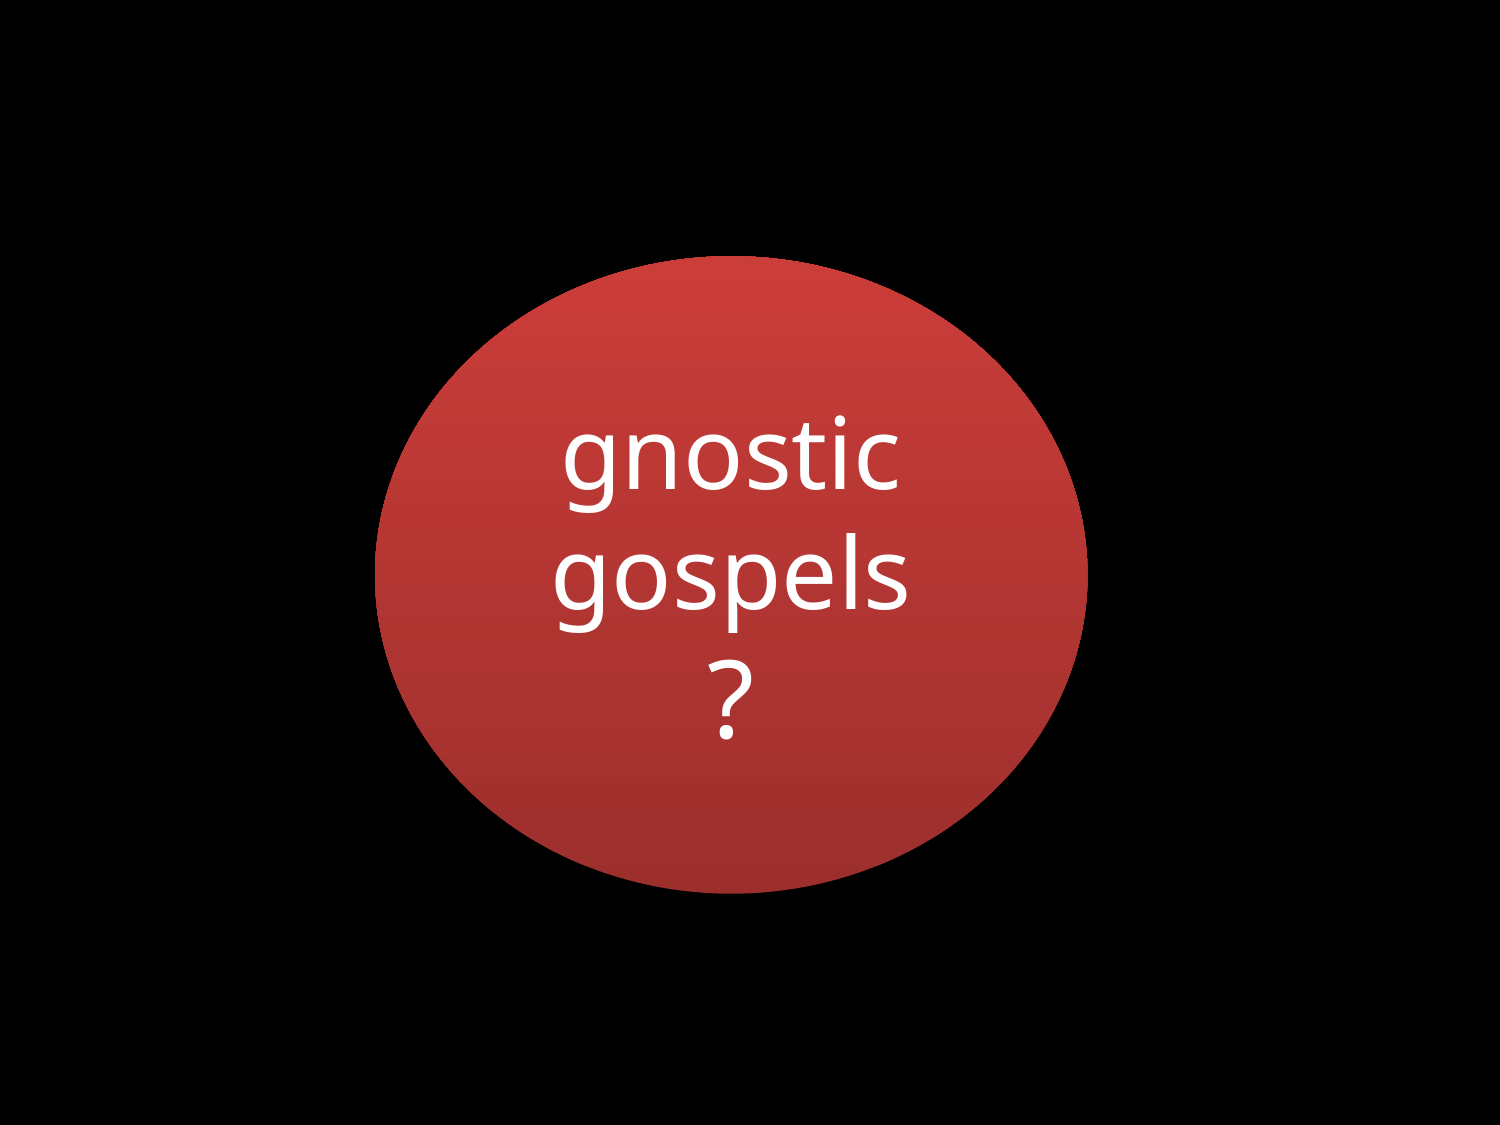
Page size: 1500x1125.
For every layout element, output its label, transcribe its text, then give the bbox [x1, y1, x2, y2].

text_box gnostic gospels ? [375, 256, 1088, 894]
title [0, 0, 1500, 1125]
